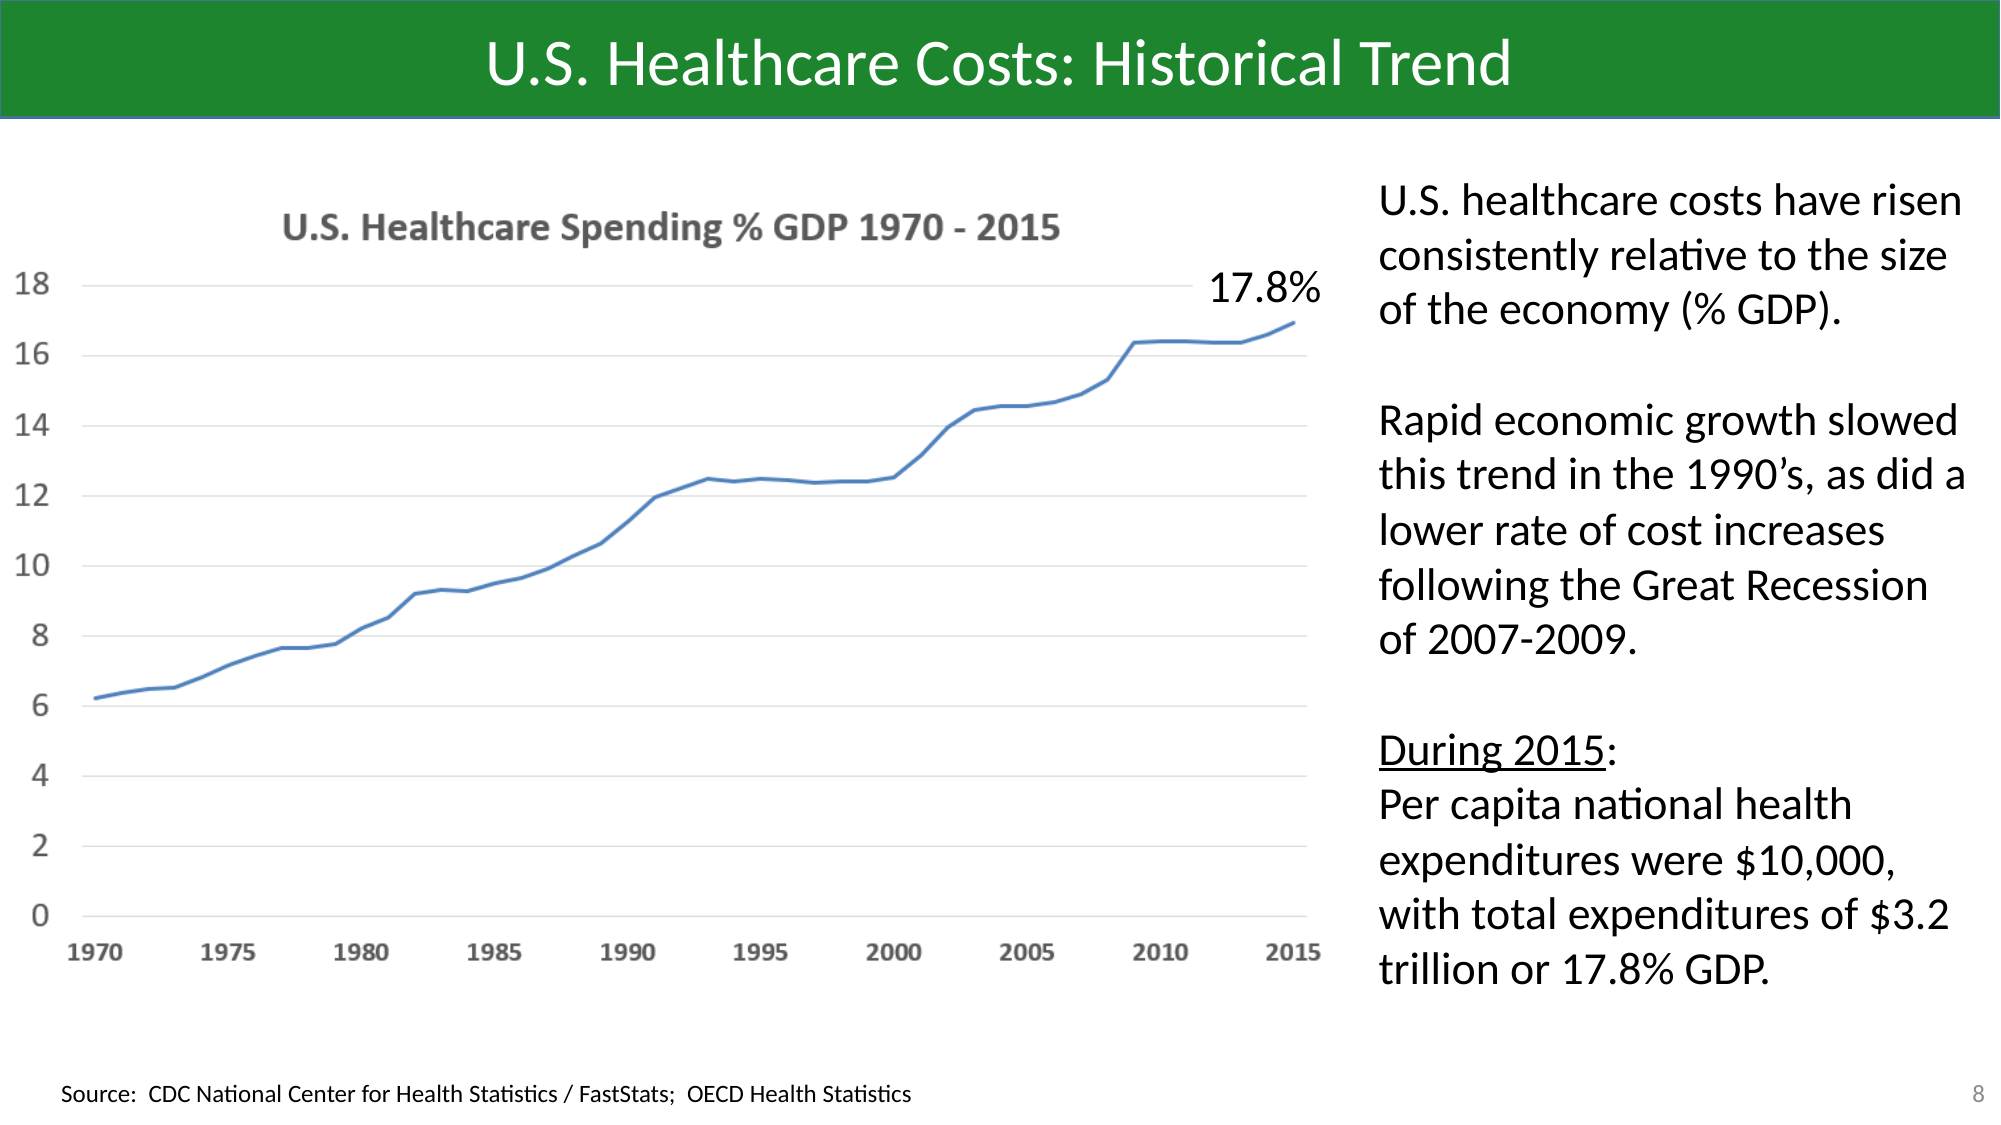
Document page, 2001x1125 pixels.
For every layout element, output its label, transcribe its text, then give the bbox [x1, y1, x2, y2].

picture [13, 206, 1334, 974]
text_box U.S. healthcare costs have risen consistently relative to the size of the economy (% GDP). Rapid economic growth slowed this trend in the 1990’s, as did a lower rate of cost increases following the Great Recession of 2007-2009. During 2015: Per capita national health expenditures were $10,000, with total expenditures of $3.2 trillion or 17.8% GDP. [1363, 161, 1992, 1002]
text_box Source: CDC National Center for Health Statistics / FastStats; OECD Health Statistics [46, 1070, 929, 1116]
text_box U.S. Healthcare Costs: Historical Trend [0, 0, 2000, 119]
slide_number 8 [1550, 1062, 2000, 1123]
